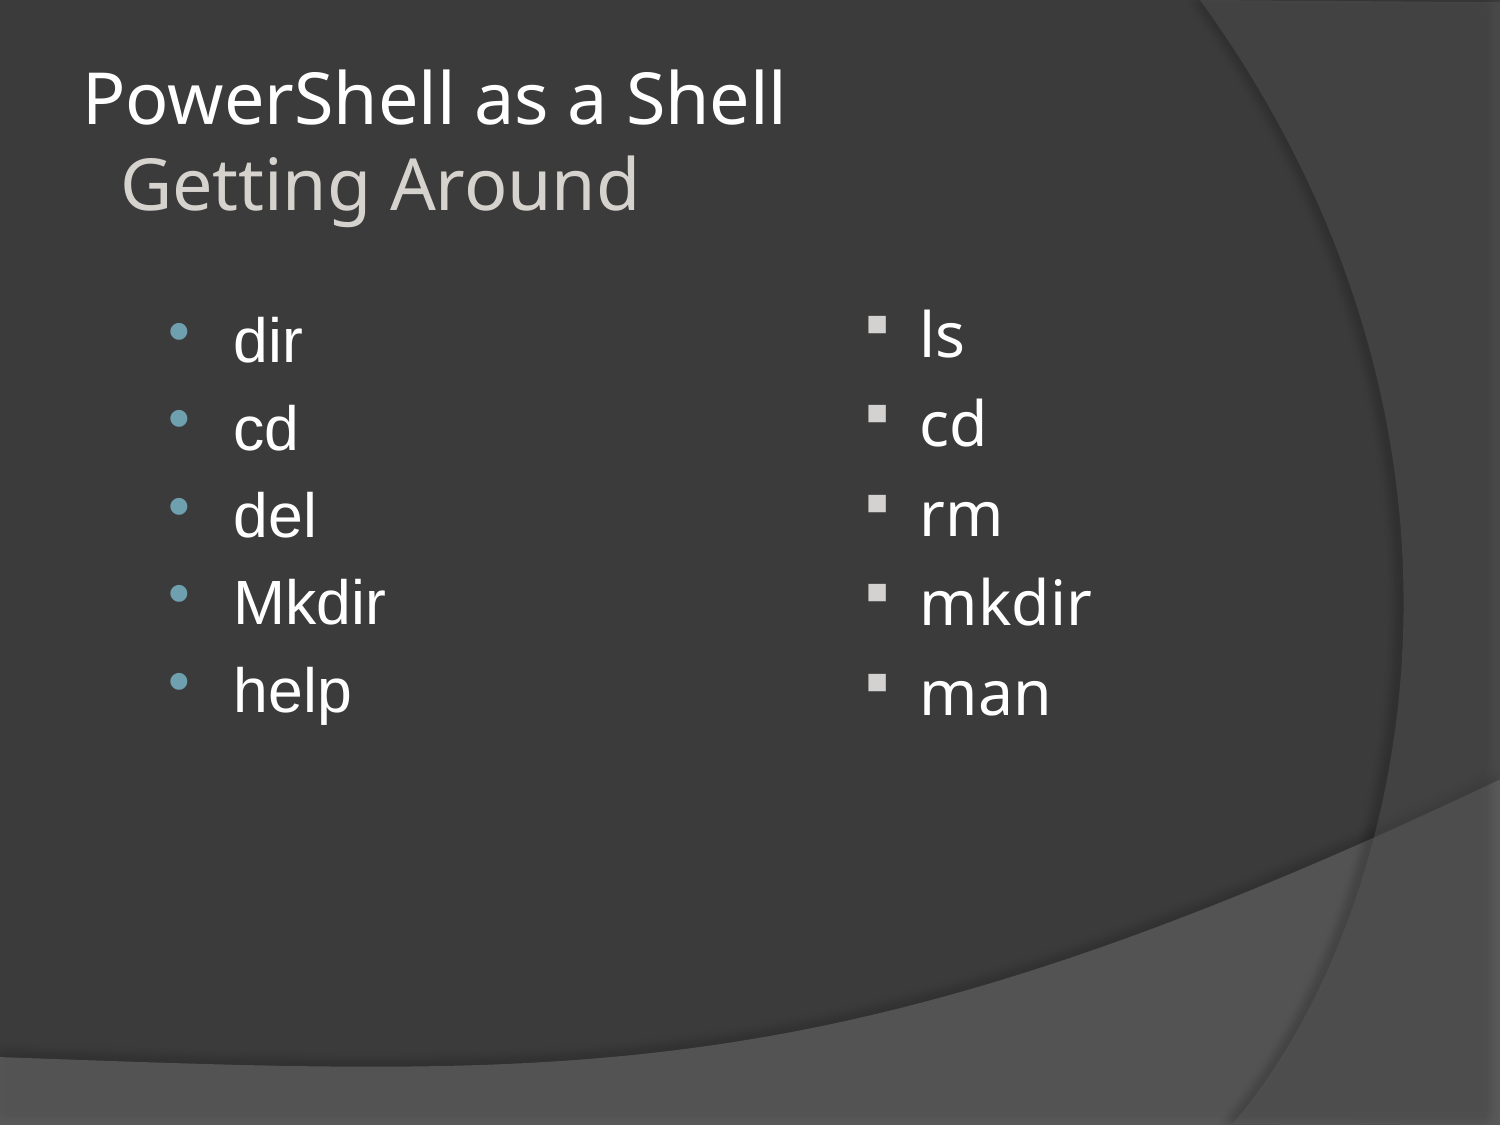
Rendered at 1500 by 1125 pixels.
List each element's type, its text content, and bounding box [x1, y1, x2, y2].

title PowerShell as a Shell Getting Around [75, 45, 1300, 233]
list dir cd del Mkdir help [150, 292, 788, 763]
text_box ls cd rm mkdir man [837, 287, 1475, 750]
